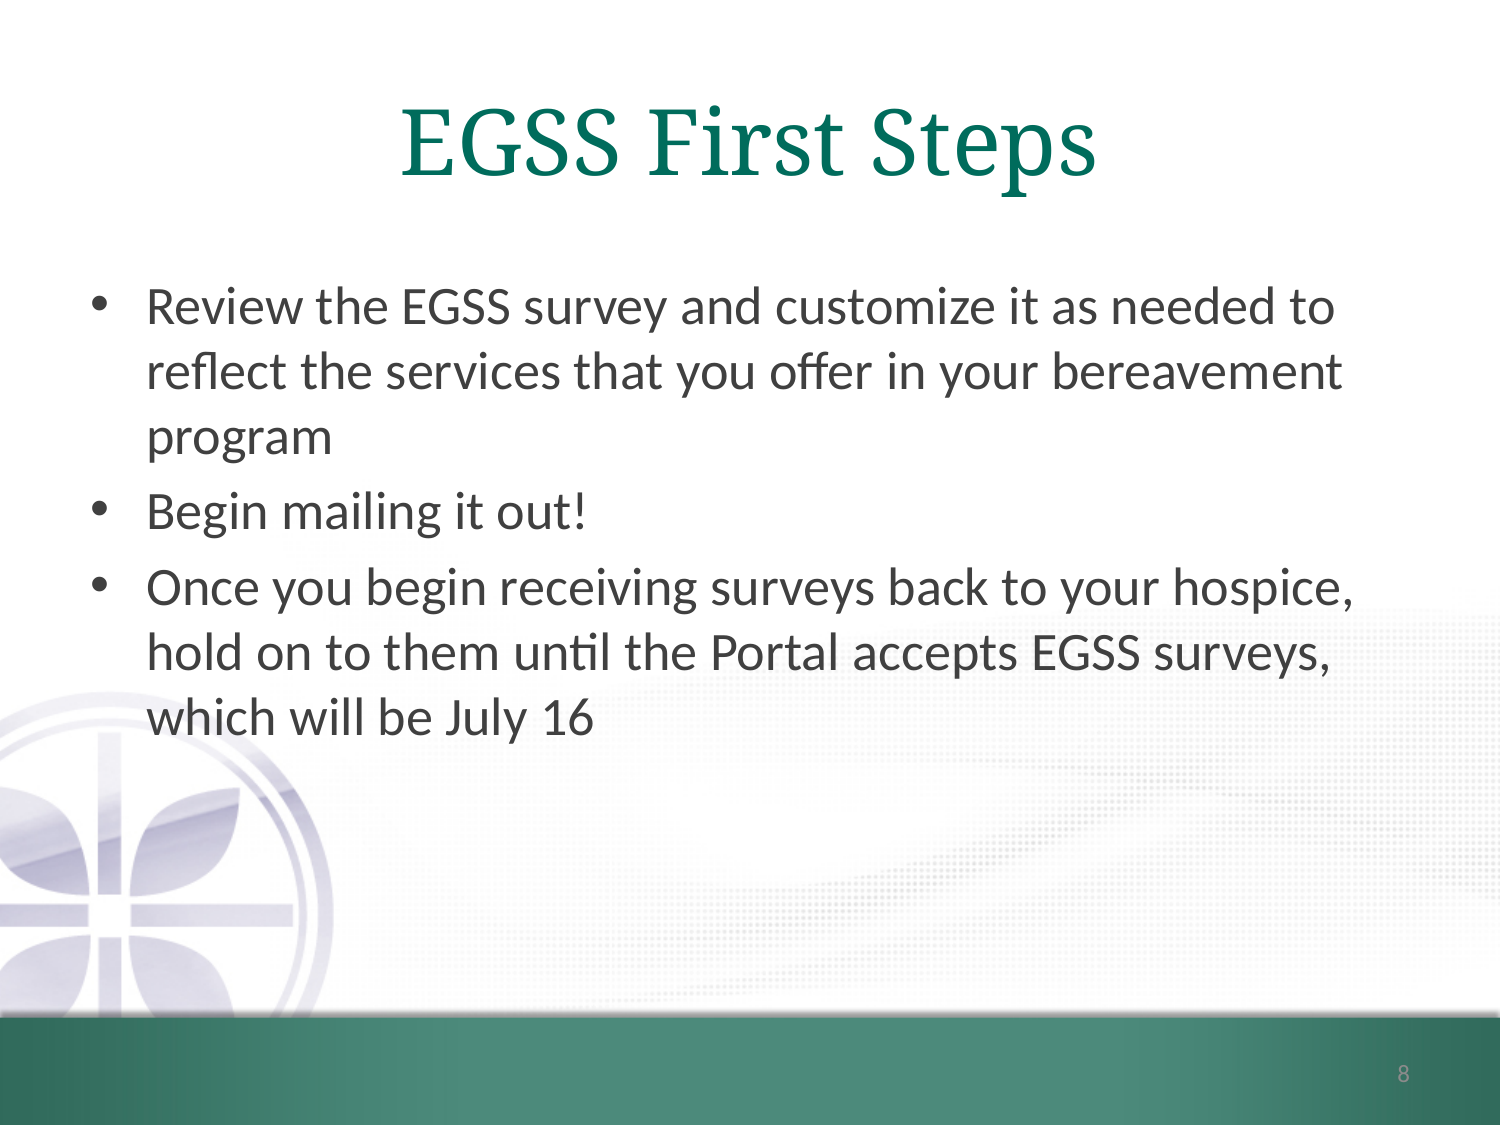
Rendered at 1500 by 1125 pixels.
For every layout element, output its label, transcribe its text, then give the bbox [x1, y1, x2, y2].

slide_number 8 [1074, 1042, 1425, 1103]
title EGSS First Steps [75, 45, 1425, 233]
list Review the EGSS survey and customize it as needed to reflect the services that you offer in your bereavement program Begin mailing it out! Once you begin receiving surveys back to your hospice, hold on to them until the Portal accepts EGSS surveys, which will be July 16 [75, 262, 1425, 1005]
picture [0, 0, 1500, 1125]
